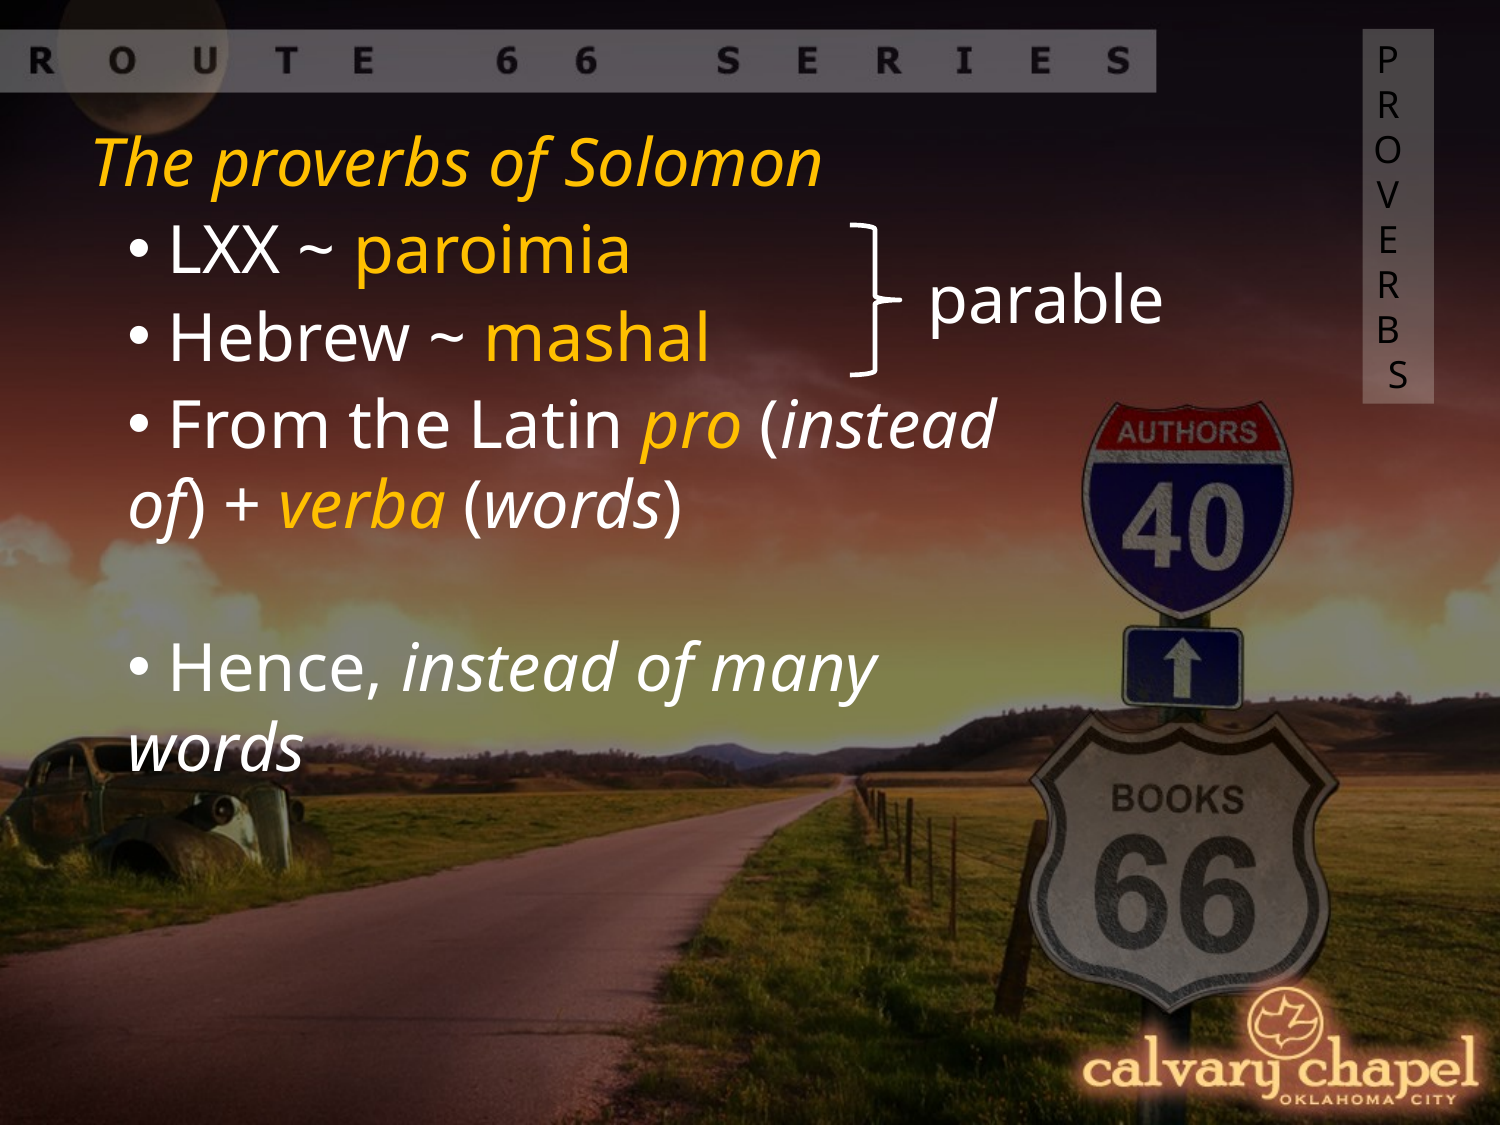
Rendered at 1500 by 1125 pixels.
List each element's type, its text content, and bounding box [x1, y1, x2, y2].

picture [0, 0, 1500, 1125]
text_box From the Latin pro (instead of) + verba (words) [112, 374, 1038, 550]
text_box parable [912, 249, 1313, 345]
text_box PROVERBS [1362, 28, 1434, 404]
text_box The proverbs of Solomon [74, 112, 1038, 208]
text_box [849, 224, 901, 374]
text_box Hebrew ~ mashal [112, 287, 849, 374]
text_box LXX ~ paroimia [112, 199, 1038, 295]
text_box Hence, instead of many words [112, 617, 1038, 793]
